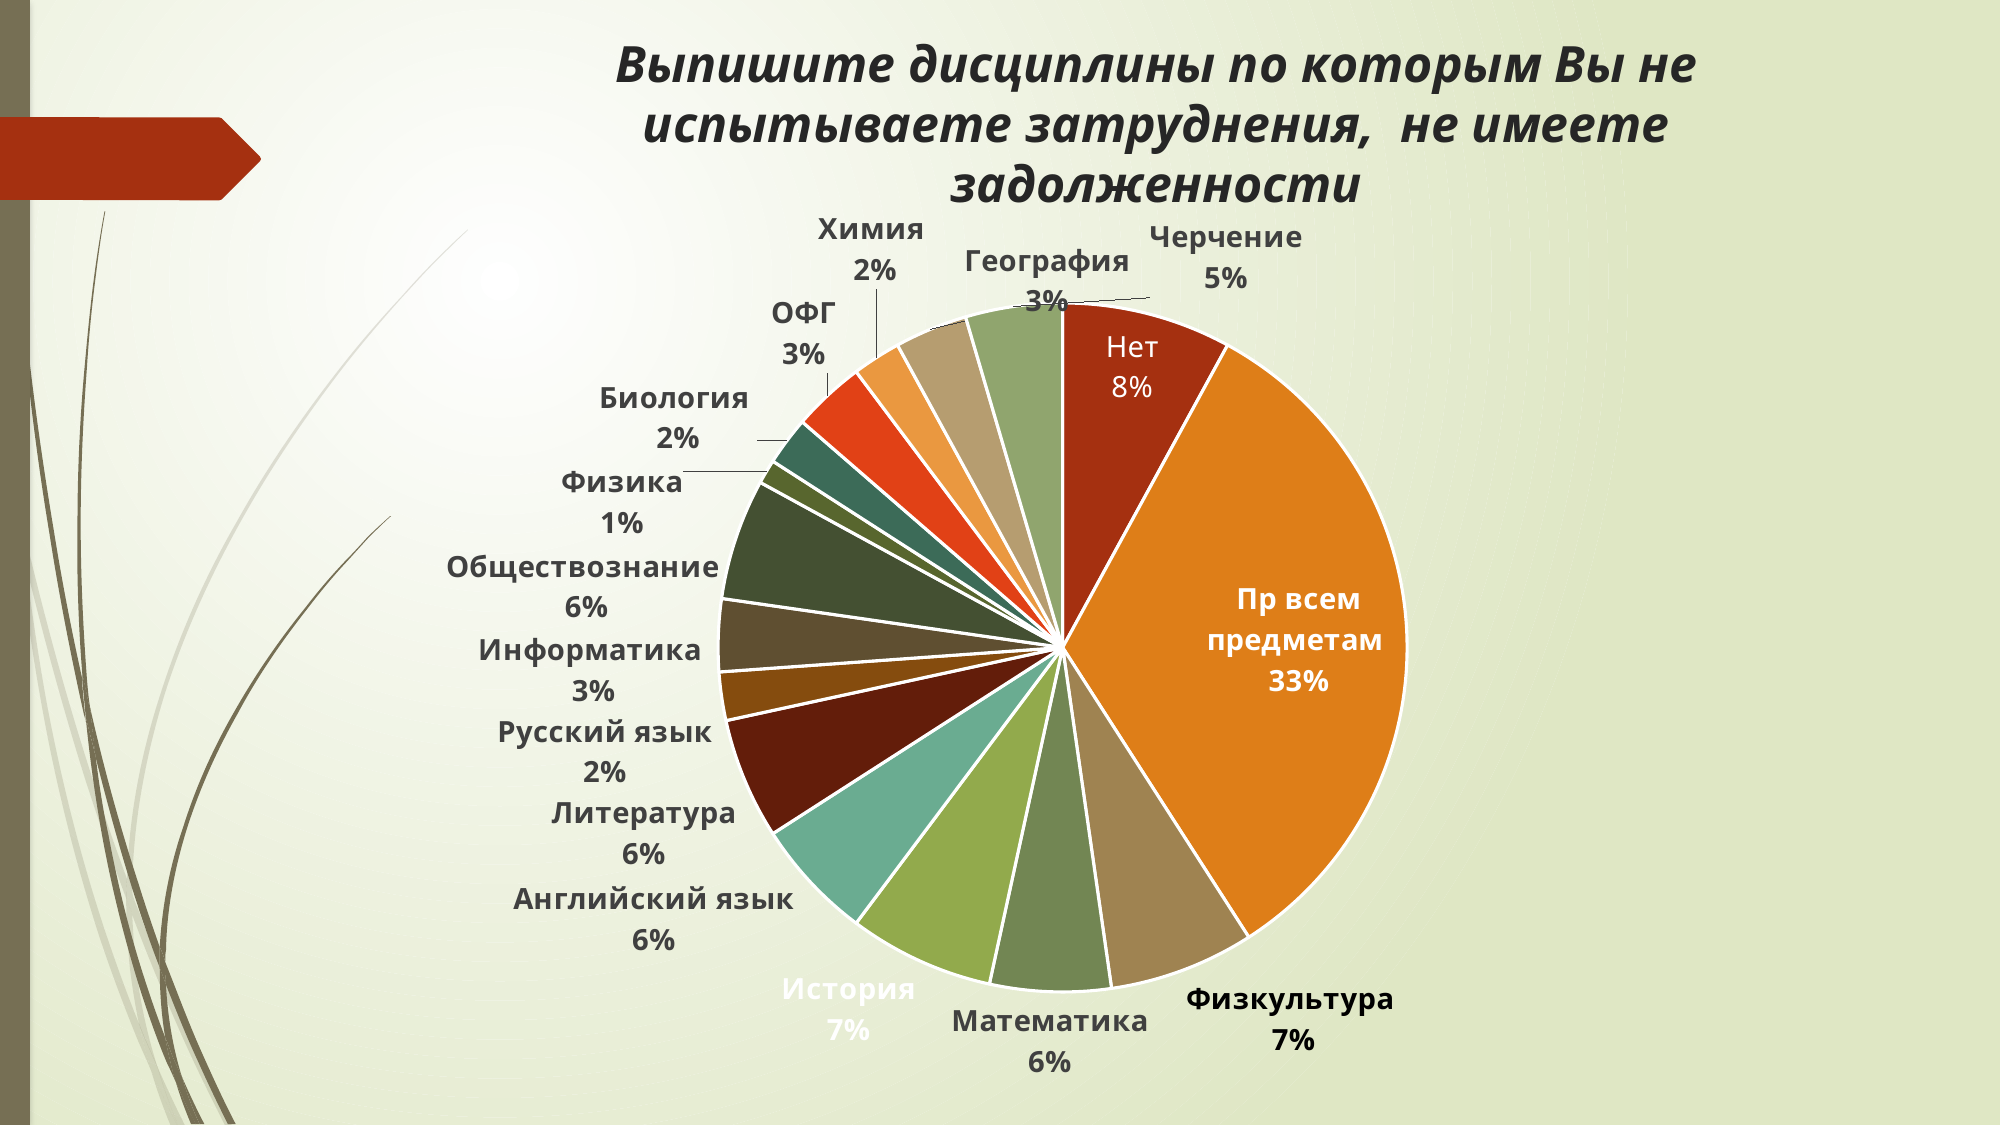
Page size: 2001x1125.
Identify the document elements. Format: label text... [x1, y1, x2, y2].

title Выпишите дисциплины по которым Вы не испытываете затруднения, не имеете задолженности [425, 24, 1888, 196]
chart [284, 196, 1888, 1101]
